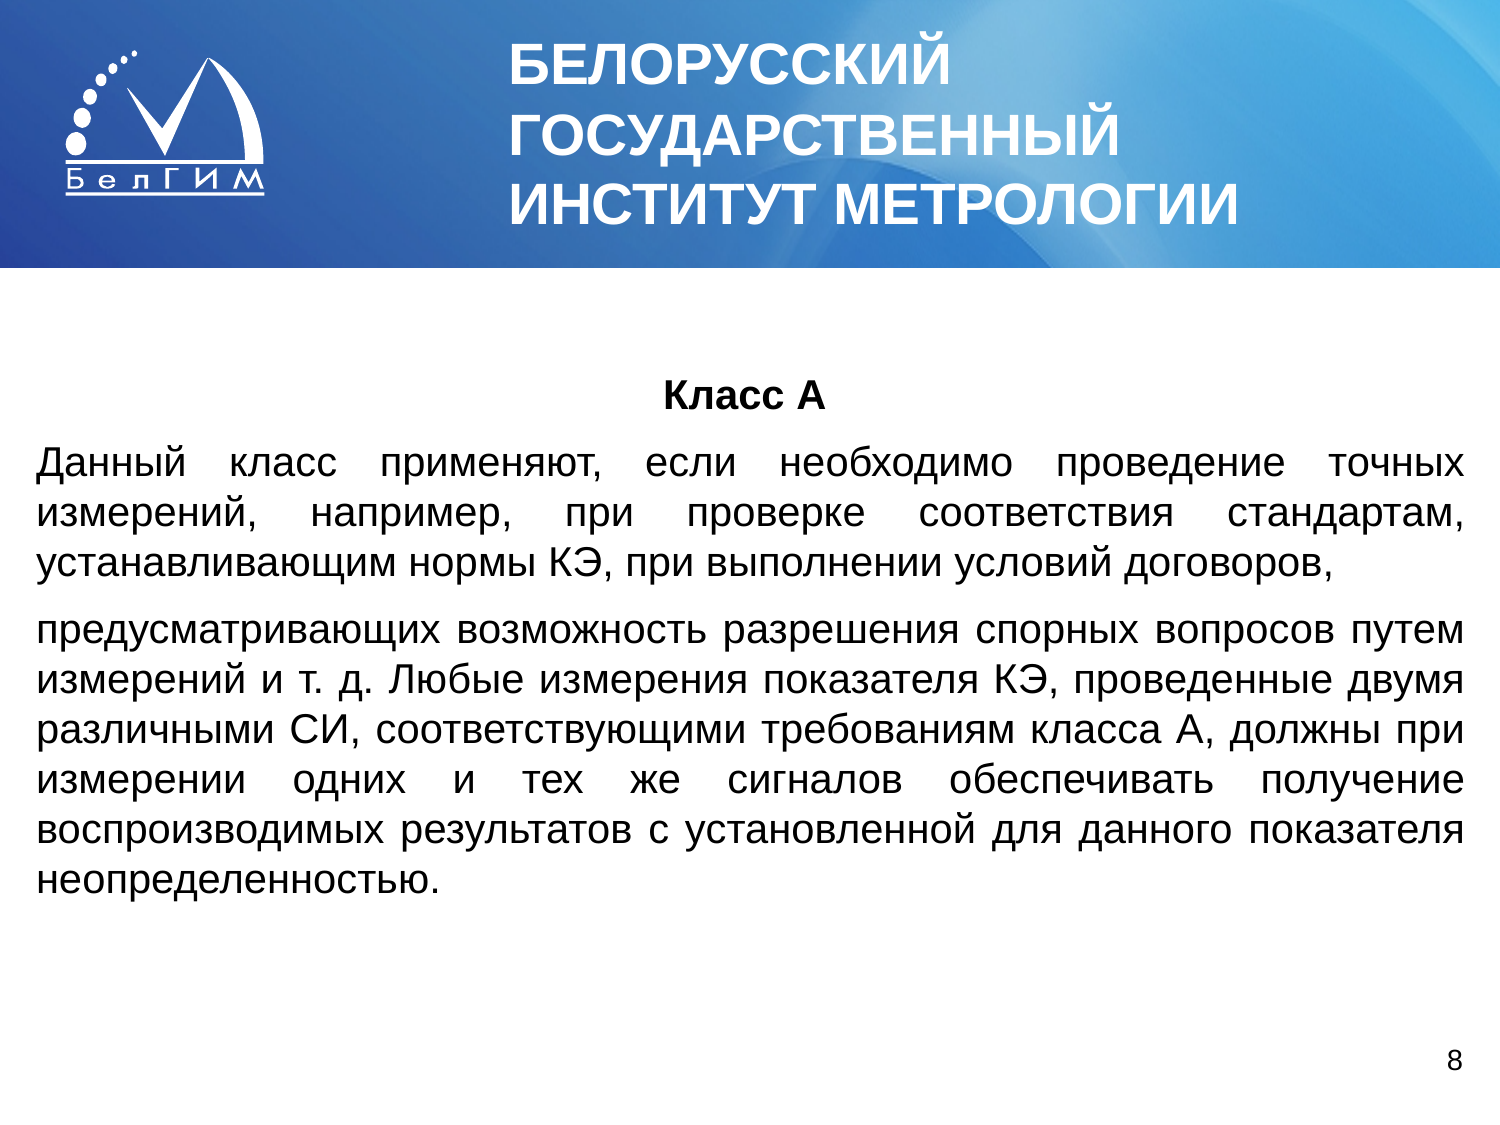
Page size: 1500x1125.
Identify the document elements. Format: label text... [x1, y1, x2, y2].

text_box Класс А Данный класс применяют, если необходимо проведение точных измерений, например, при проверке соответствия стандартам, устанавливающим нормы КЭ, при выполнении условий договоров, предусматривающих возможность разрешения спорных вопросов путем измерений и т. д. Любые измерения показателя КЭ, проведенные двумя различными СИ, соответствующими требованиям класса А, должны при измерении одних и тех же сигналов обеспечивать получение воспроизводимых результатов с установленной для данного показателя неопределенностью. [21, 357, 1480, 909]
slide_number 8 [1128, 1033, 1478, 1112]
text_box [0, 0, 1500, 268]
